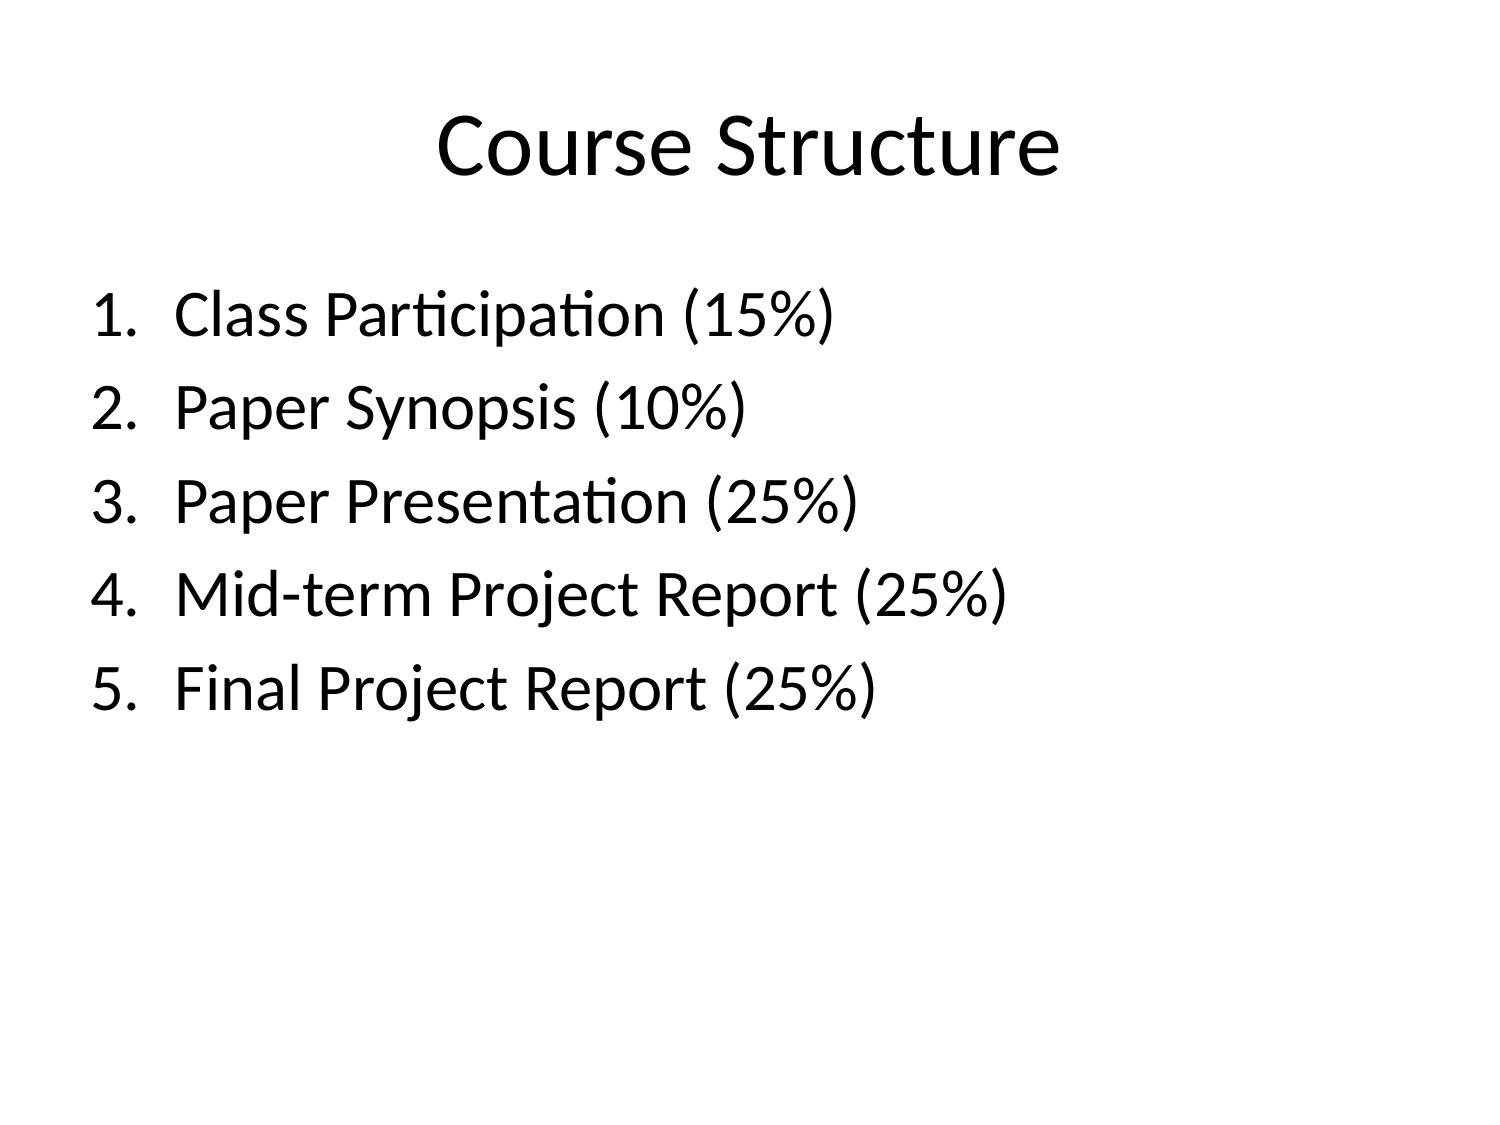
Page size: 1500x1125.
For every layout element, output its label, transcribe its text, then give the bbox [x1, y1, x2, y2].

list Class Participation (15%) Paper Synopsis (10%) Paper Presentation (25%) Mid-term Project Report (25%) Final Project Report (25%) [75, 262, 1425, 1005]
title Course Structure [75, 45, 1425, 233]
